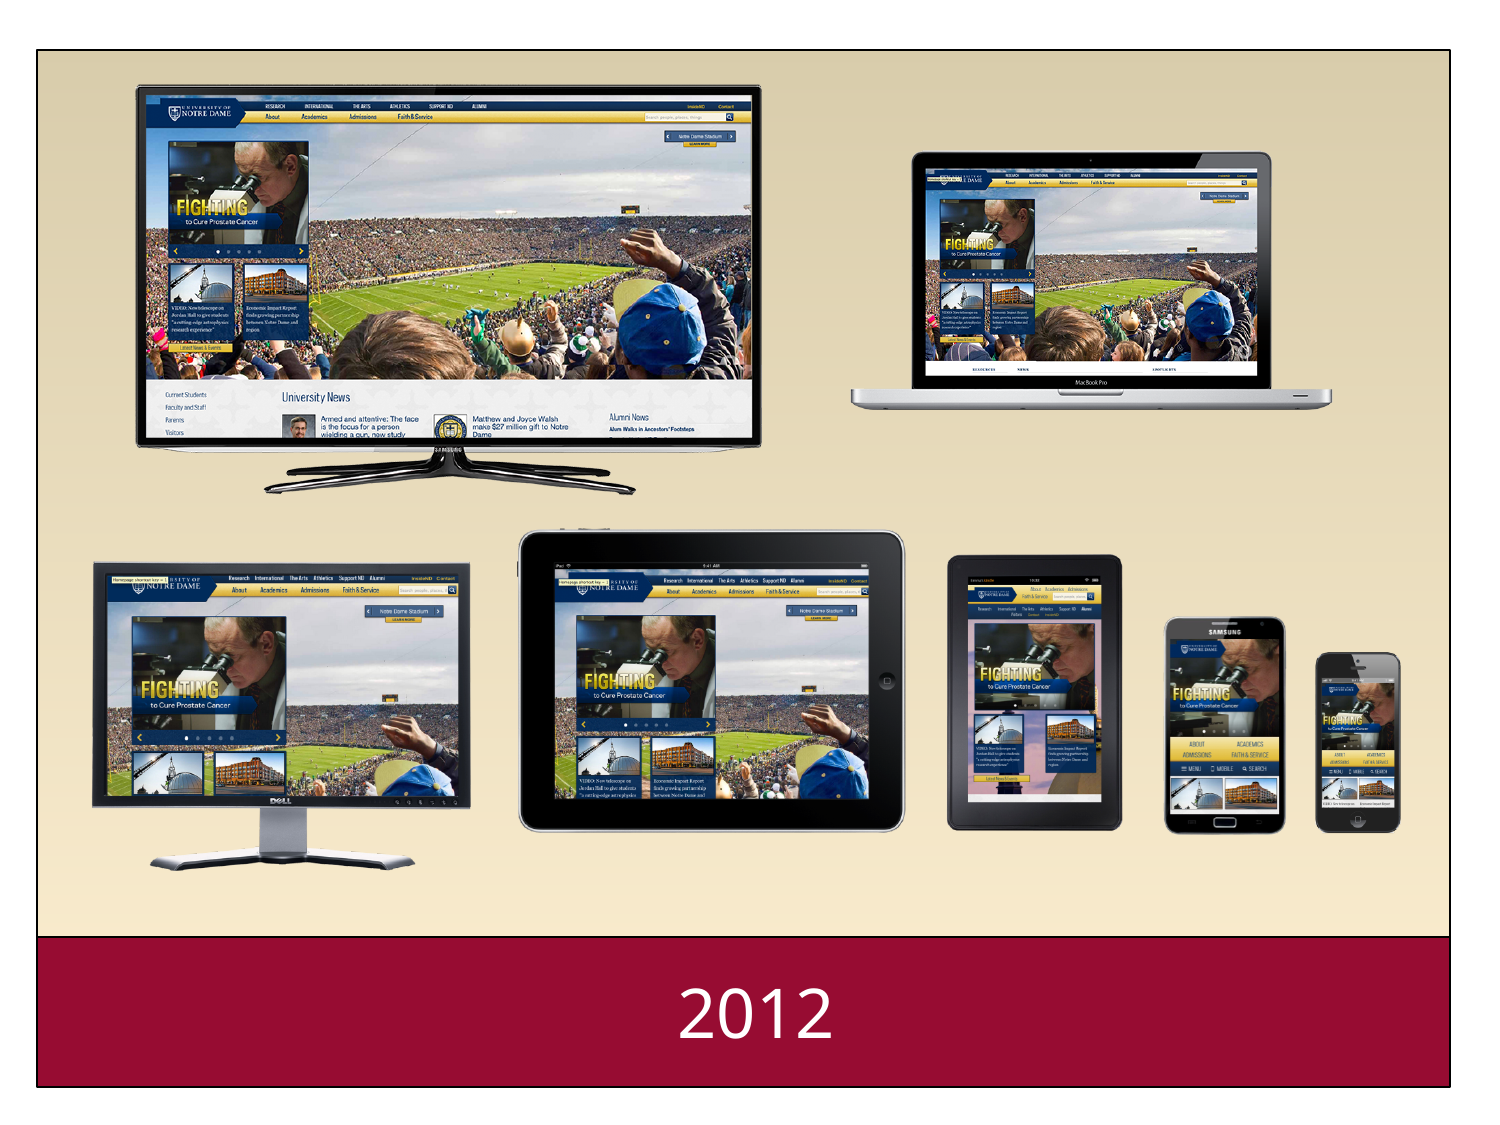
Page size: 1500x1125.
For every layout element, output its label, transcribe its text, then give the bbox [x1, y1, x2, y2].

picture [837, 124, 1347, 438]
picture [512, 524, 916, 838]
picture [124, 74, 773, 501]
picture [74, 549, 493, 876]
text_box [35, 935, 1452, 962]
picture [937, 549, 1131, 838]
text_box 2012 [24, 962, 1488, 1060]
picture [1312, 649, 1404, 838]
picture [1160, 612, 1288, 838]
text_box [35, 1060, 1452, 1089]
